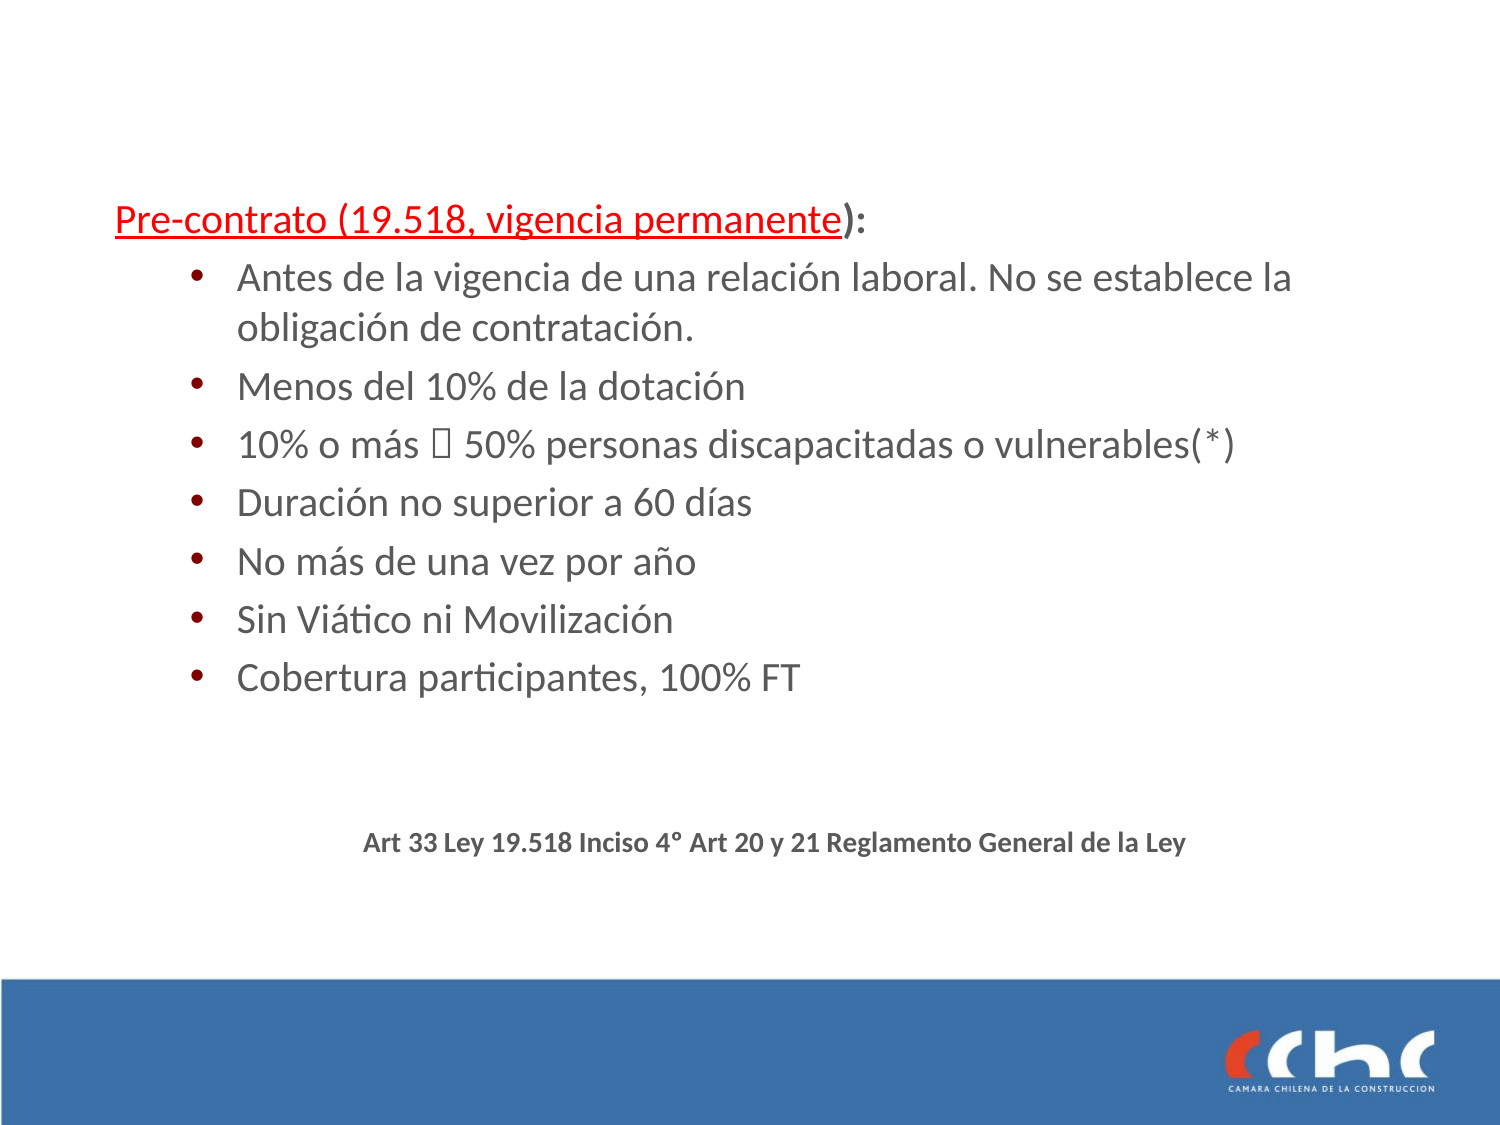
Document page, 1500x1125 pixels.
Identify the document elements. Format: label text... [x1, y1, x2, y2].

text_box Pre-contrato (19.518, vigencia permanente): Antes de la vigencia de una relación laboral. No se establece la obligación de contratación. Menos del 10% de la dotación 10% o más  50% personas discapacitadas o vulnerables(*) Duración no superior a 60 días No más de una vez por año Sin Viático ni Movilización Cobertura participantes, 100% FT Art 33 Ley 19.518 Inciso 4º Art 20 y 21 Reglamento General de la Ley [100, 184, 1376, 903]
picture [0, 0, 1500, 1125]
